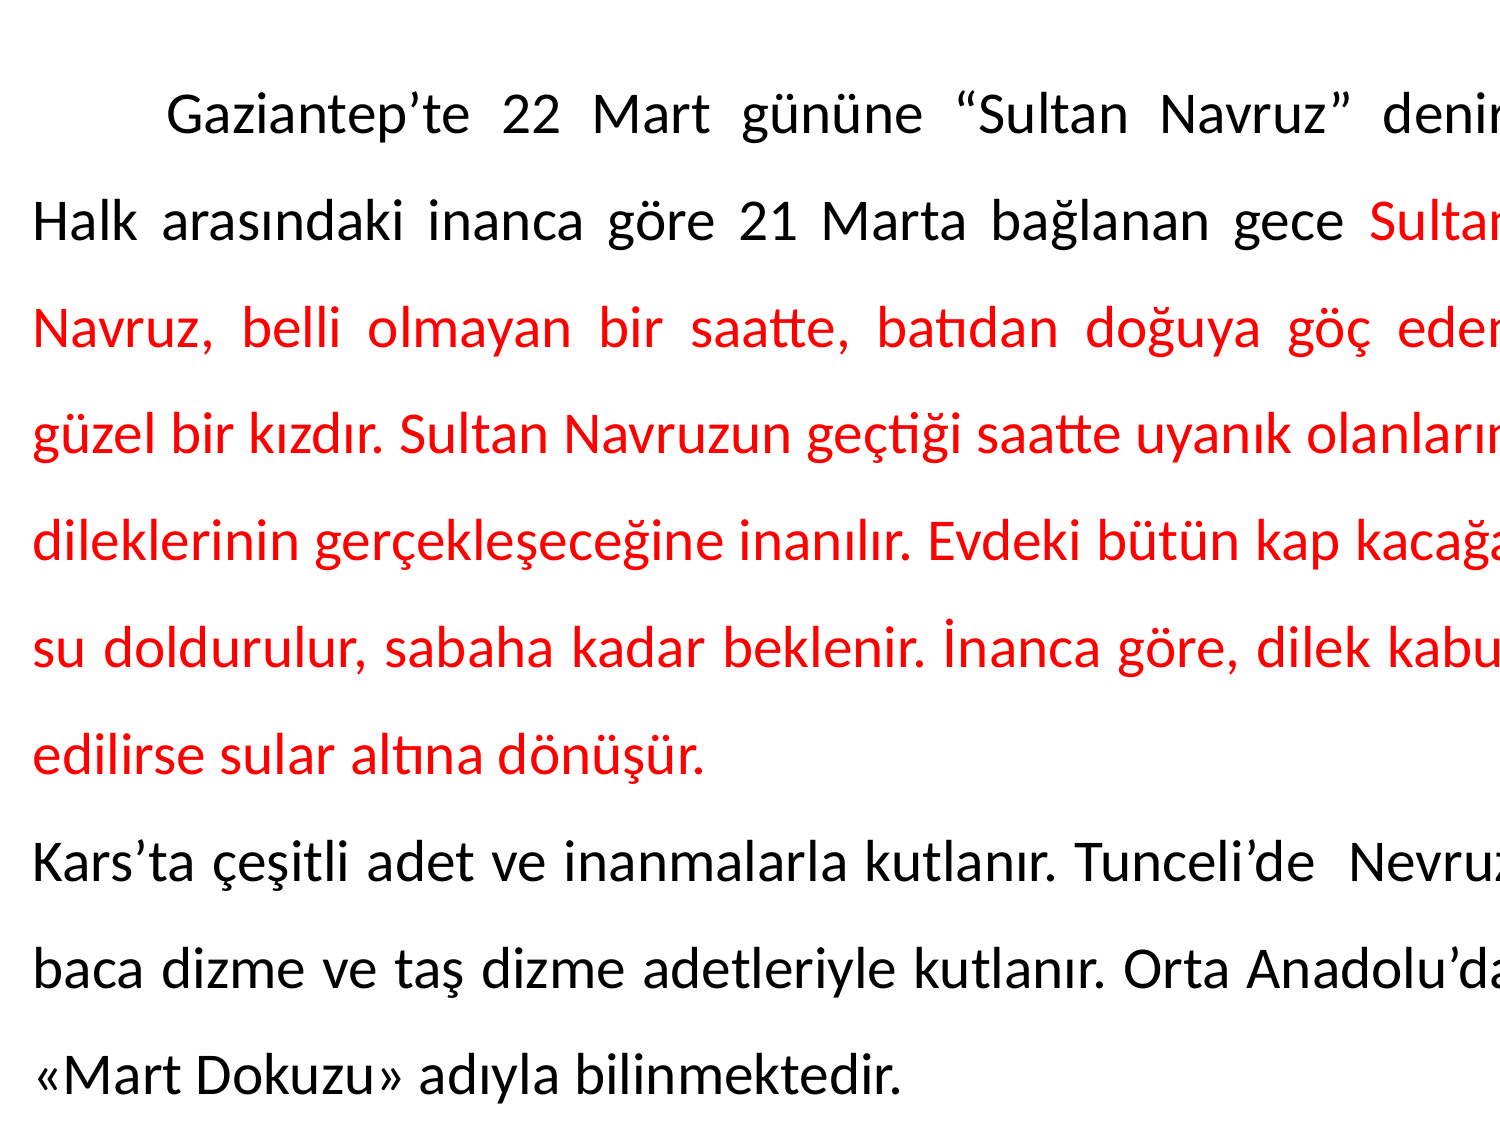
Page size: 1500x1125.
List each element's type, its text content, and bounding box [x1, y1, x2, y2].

list Gaziantep’te 22 Mart gününe “Sultan Navruz” denir. Halk arasındaki inanca göre 21 Marta bağlanan gece Sultan Navruz, belli olmayan bir saatte, batıdan doğuya göç eden güzel bir kızdır. Sultan Navruzun geçtiği saatte uyanık olanların dileklerinin gerçekleşeceğine inanılır. Evdeki bütün kap kacağa su doldurulur, sabaha kadar beklenir. İnanca göre, dilek kabul edilirse sular altına dönüşür. Kars’ta çeşitli adet ve inanmalarla kutlanır. Tunceli’de Nevruz baca dizme ve taş dizme adetleriyle kutlanır. Orta Anadolu’da «Mart Dokuzu» adıyla bilinmektedir. [17, 30, 1500, 1125]
